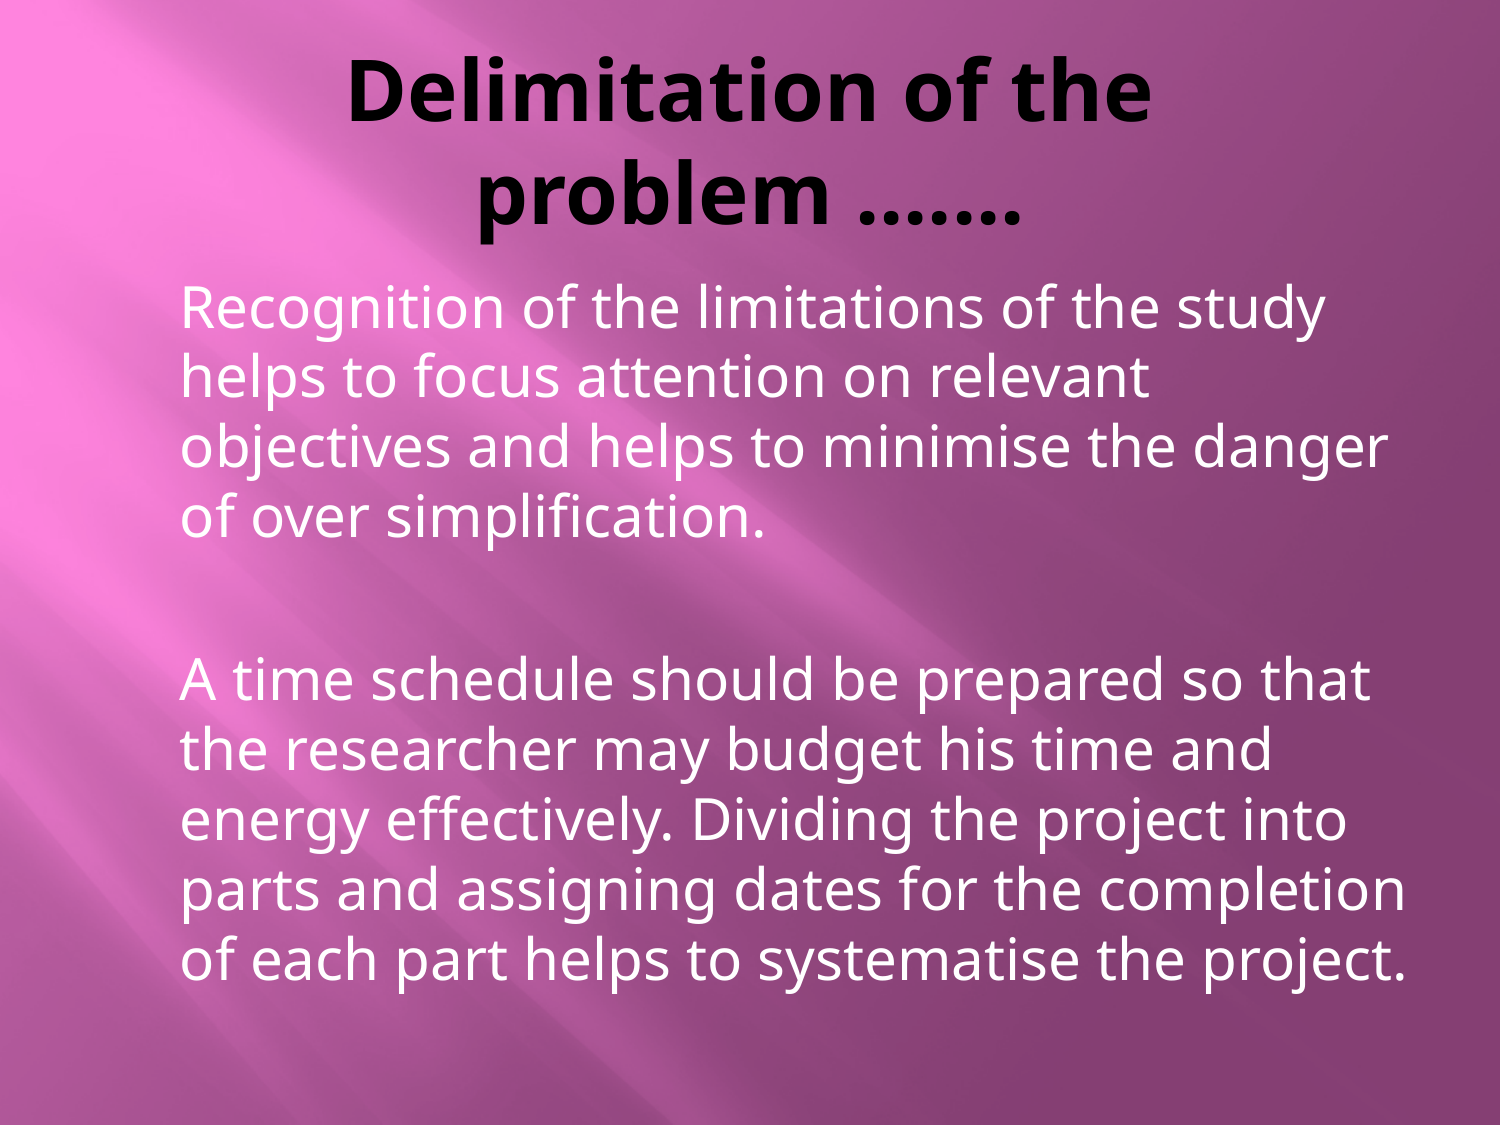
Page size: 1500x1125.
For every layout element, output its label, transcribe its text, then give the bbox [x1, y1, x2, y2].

list Recognition of the limitations of the study helps to focus attention on relevant objectives and helps to minimise the danger of over simplification. A time schedule should be prepared so that the researcher may budget his time and energy effectively. Dividing the project into parts and assigning dates for the completion of each part helps to systematise the project. [75, 262, 1425, 1035]
title Delimitation of the problem ....... [75, 45, 1425, 233]
